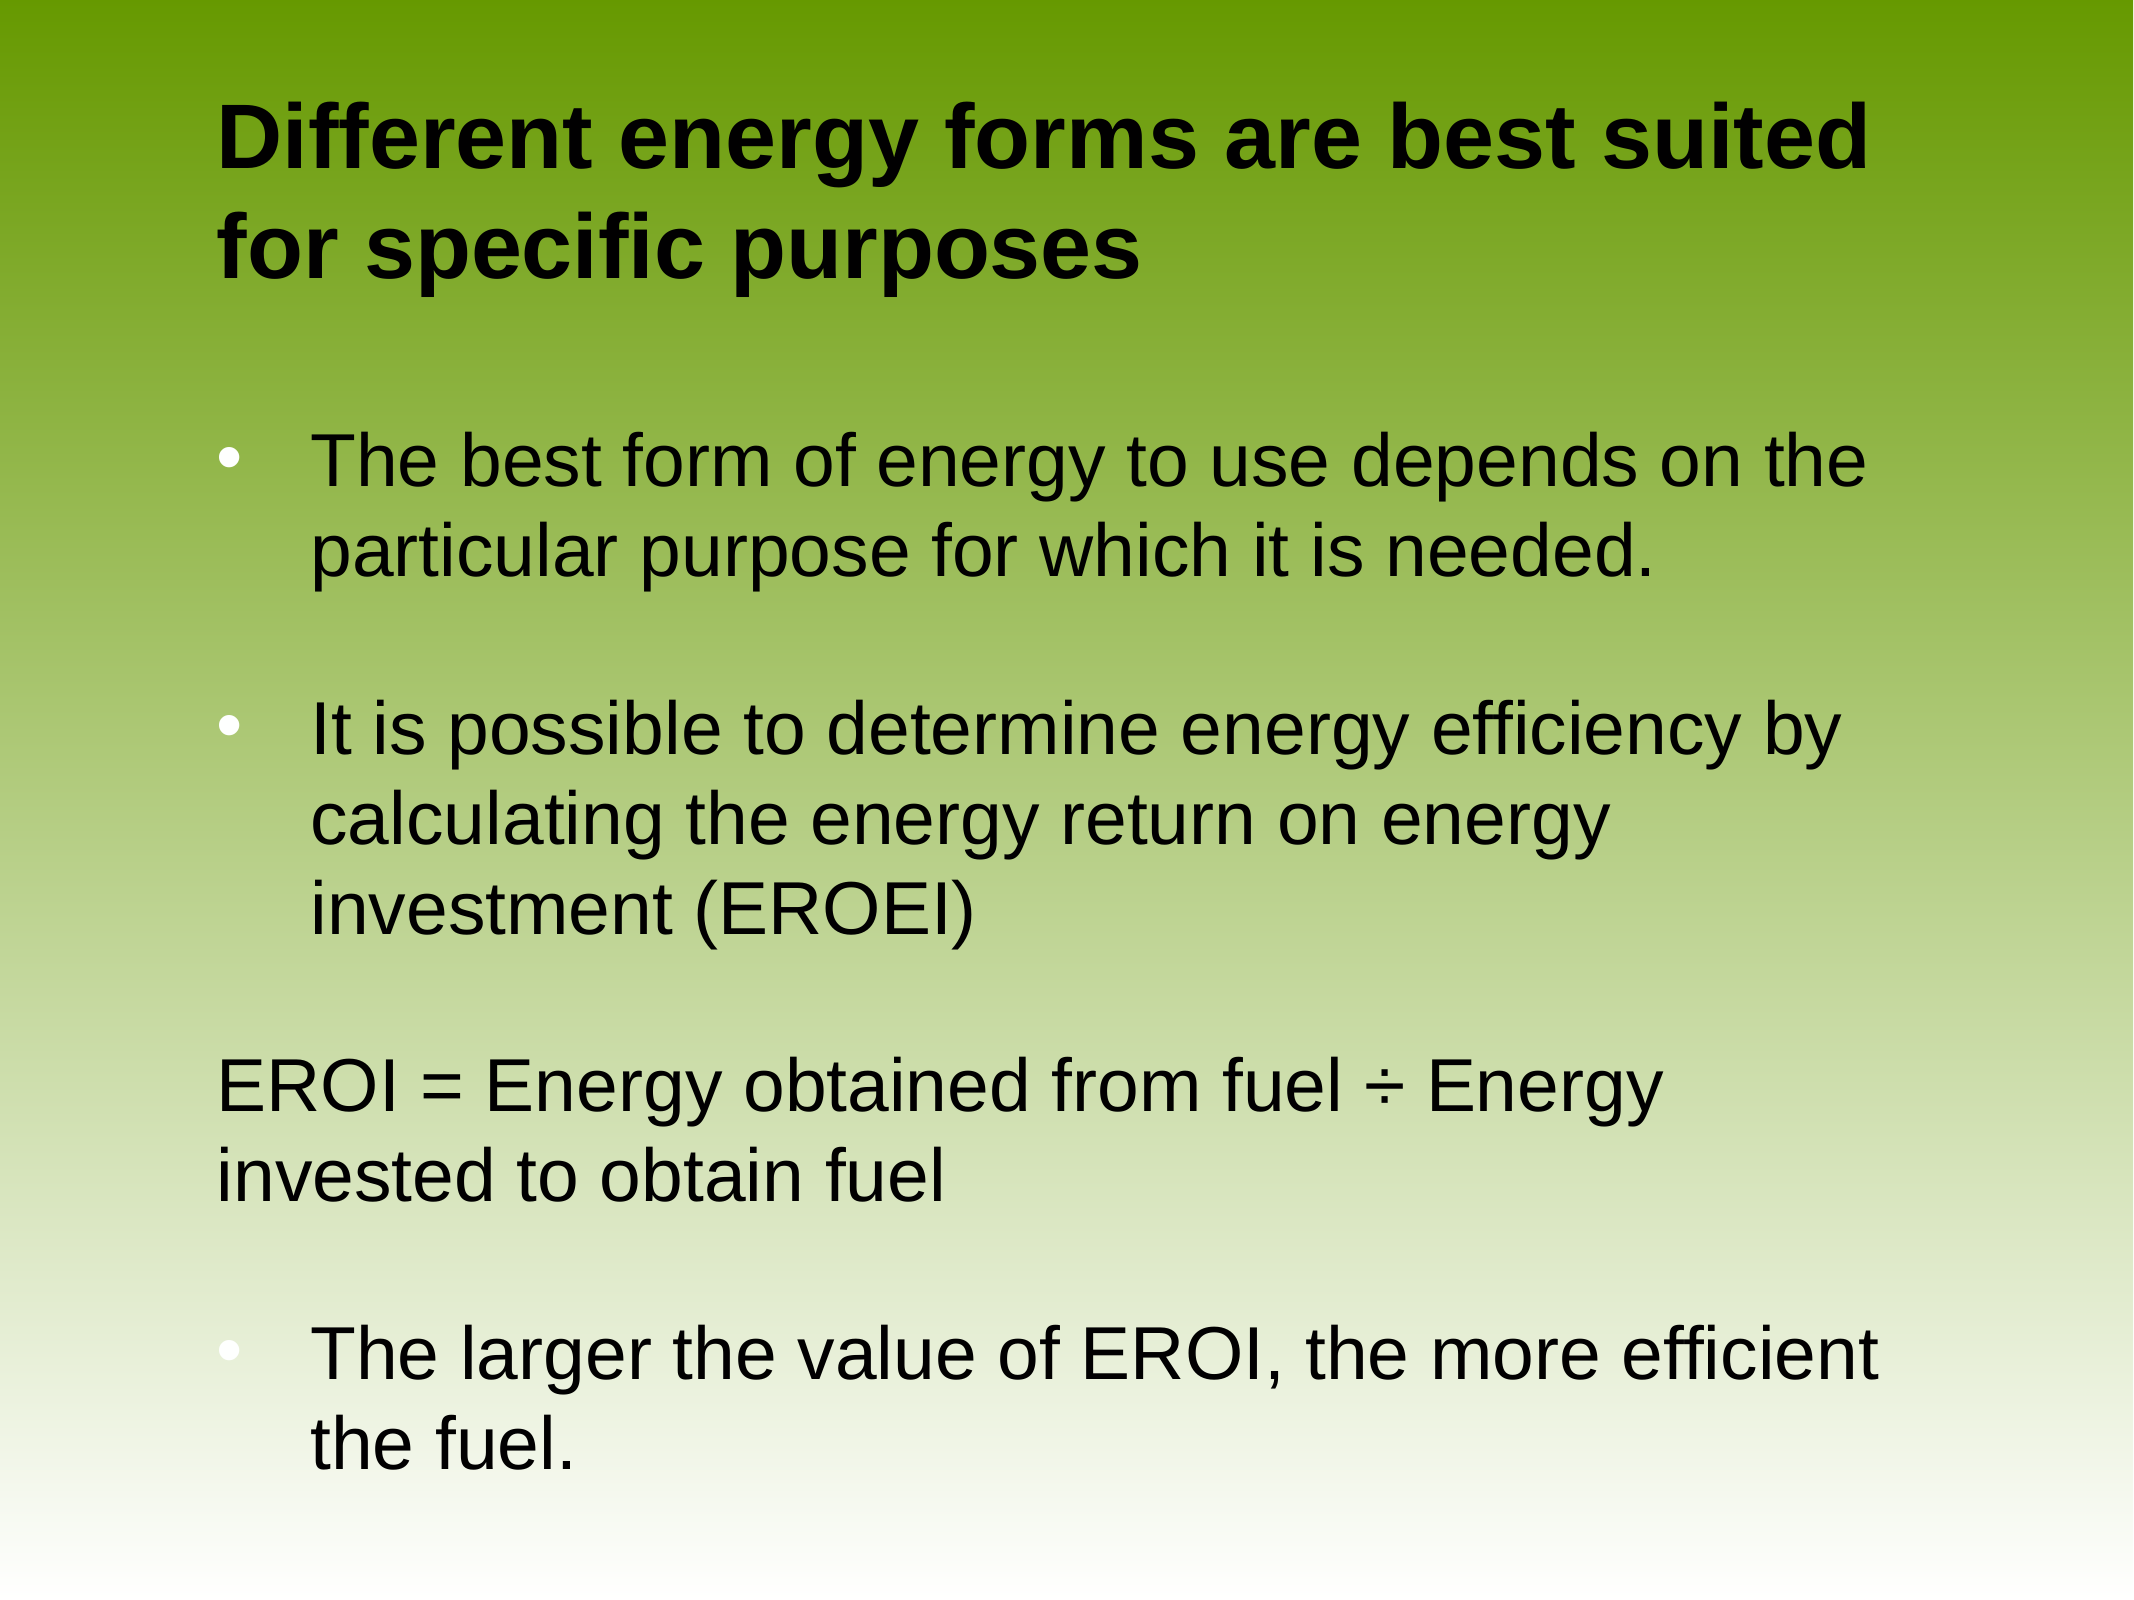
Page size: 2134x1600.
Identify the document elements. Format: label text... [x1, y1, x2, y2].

title Different energy forms are best suited for specific purposes [208, 39, 1925, 444]
list The best form of energy to use depends on the particular purpose for which it is needed. It is possible to determine energy efficiency by calculating the energy return on energy investment (EROEI) EROI = Energy obtained from fuel ÷ Energy invested to obtain fuel The larger the value of EROI, the more efficient the fuel. [208, 557, 1925, 1516]
